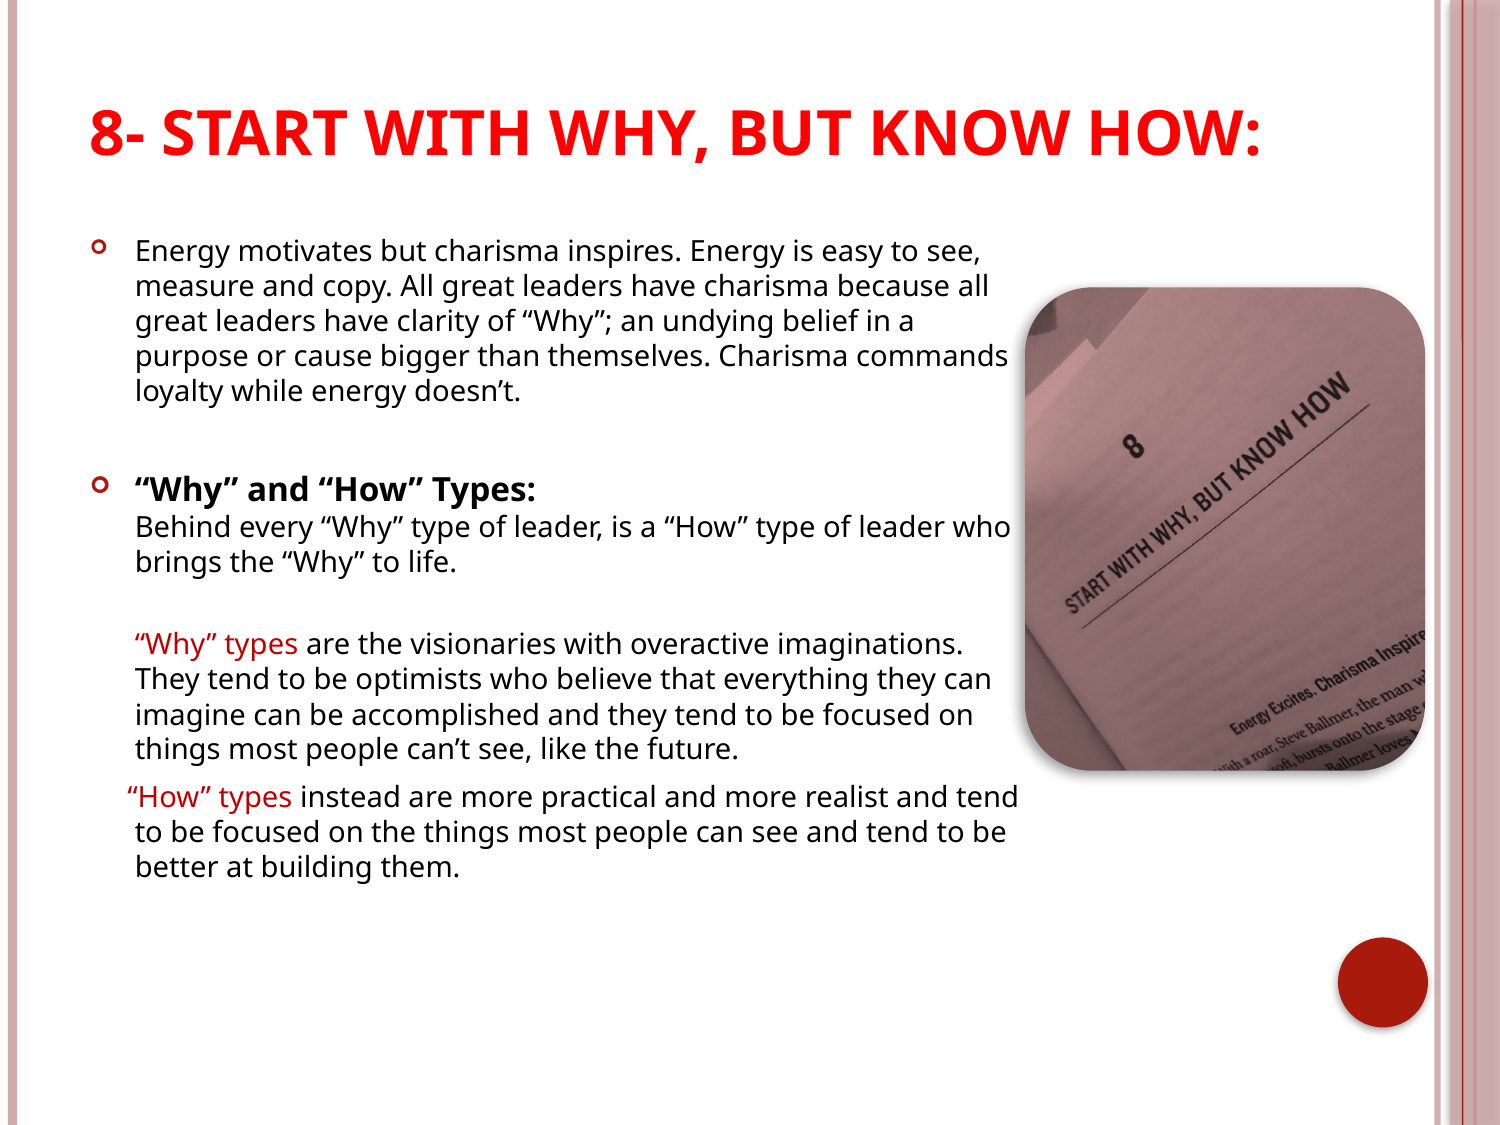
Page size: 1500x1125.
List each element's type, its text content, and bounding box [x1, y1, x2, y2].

title 8- start with why, but know how: [75, 45, 1300, 175]
picture [982, 328, 1468, 730]
list Energy motivates but charisma inspires. Energy is easy to see, measure and copy. All great leaders have charisma because all great leaders have clarity of “Why”; an undying belief in a purpose or cause bigger than themselves. Charisma commands loyalty while energy doesn’t. “Why” and “How” Types: Behind every “Why” type of leader, is a “How” type of leader who brings the “Why” to life. “Why” types are the visionaries with overactive imaginations. They tend to be optimists who believe that everything they can imagine can be accomplished and they tend to be focused on things most people can’t see, like the future. “How” types instead are more practical and more realist and tend to be focused on the things most people can see and tend to be better at building them. [75, 224, 1038, 1062]
